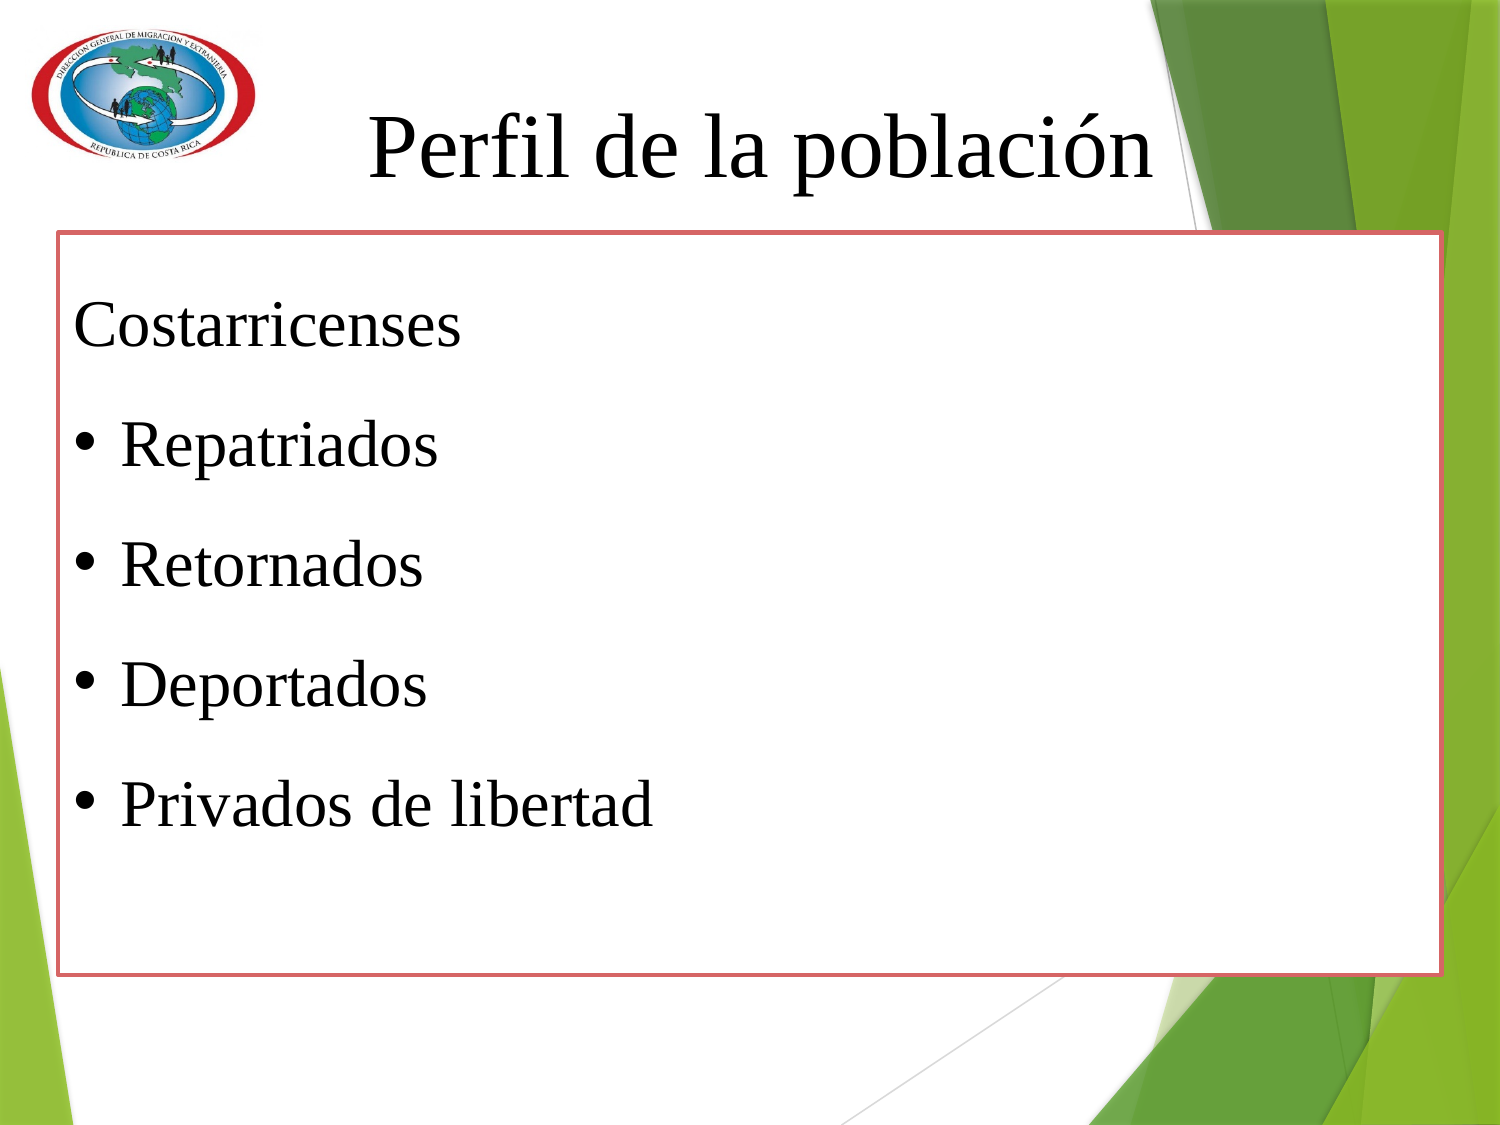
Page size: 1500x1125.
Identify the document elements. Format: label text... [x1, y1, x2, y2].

picture [24, 25, 264, 163]
title Perfil de la población [75, 45, 1471, 233]
text_box Costarricenses Repatriados Retornados Deportados Privados de libertad [58, 232, 1442, 975]
